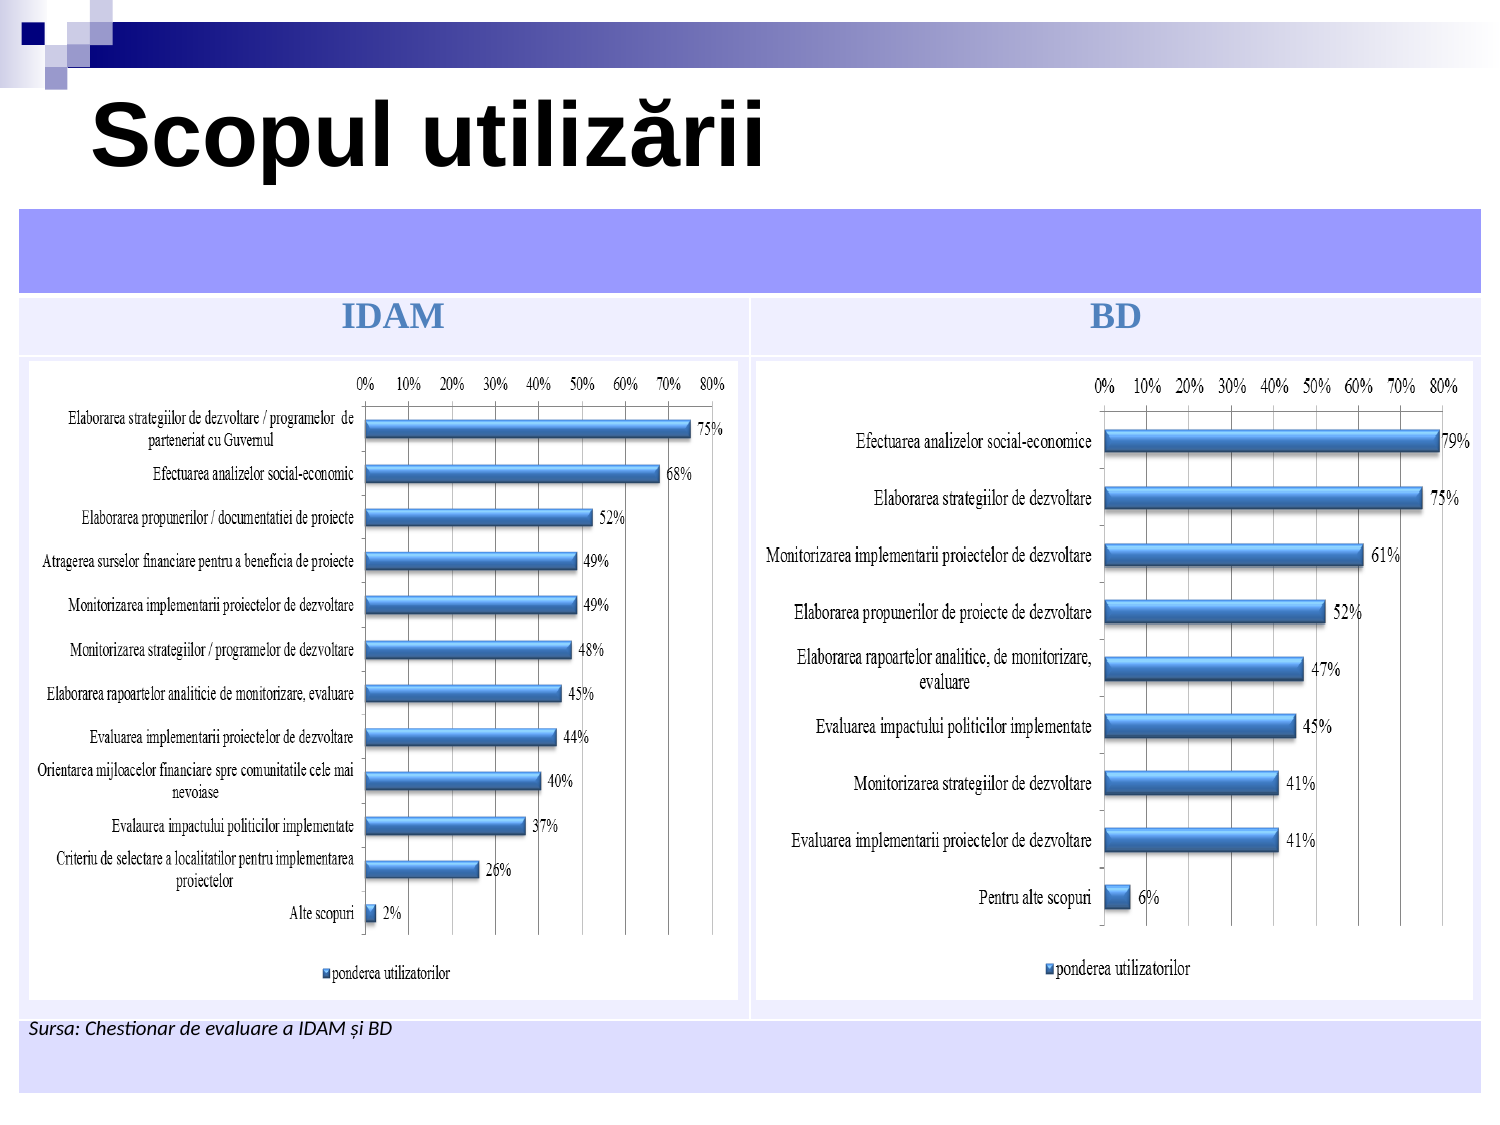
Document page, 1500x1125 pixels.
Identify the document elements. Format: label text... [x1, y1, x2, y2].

table_header [19, 209, 1481, 293]
table_cell Sursa: Chestionar de evaluare a IDAM şi BD [19, 1021, 1481, 1093]
table_cell BD [751, 298, 1481, 355]
table_cell [751, 357, 1481, 1019]
table_cell IDAM [19, 298, 749, 355]
title Scopul utilizării [74, 74, 1426, 185]
picture [755, 361, 1474, 1000]
picture [28, 361, 739, 1000]
table_cell [19, 357, 749, 1019]
